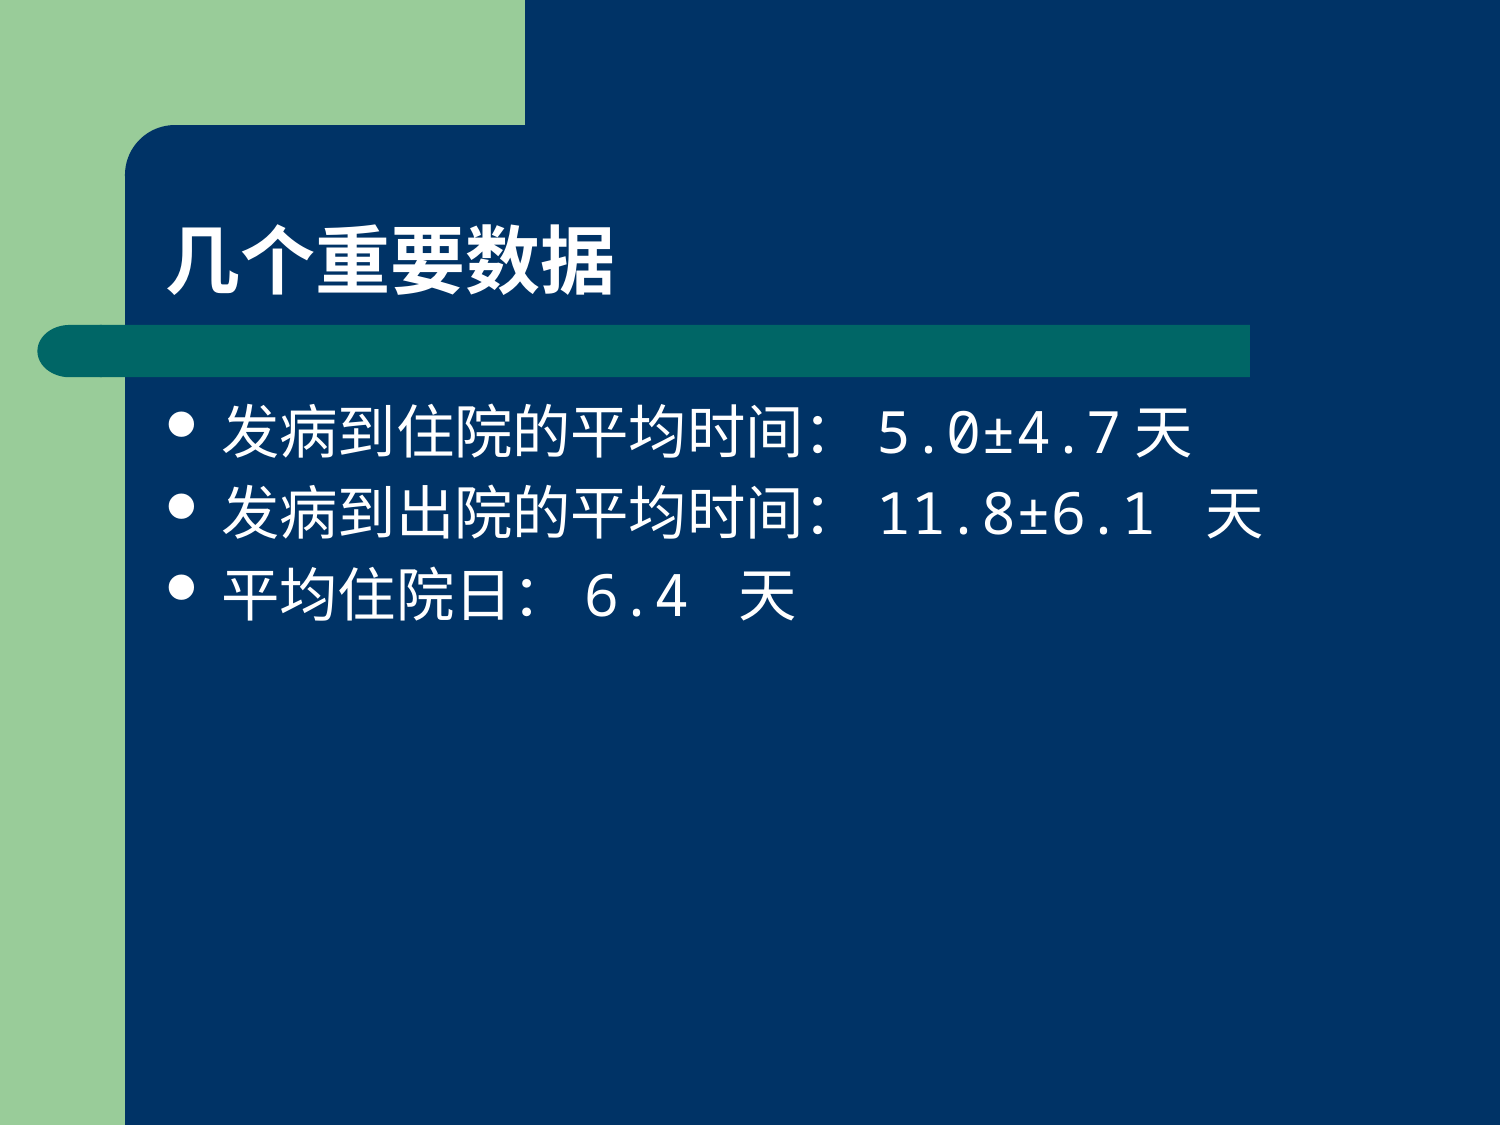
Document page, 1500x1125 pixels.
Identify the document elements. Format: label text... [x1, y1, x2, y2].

list 发病到住院的平均时间：5.0±4.7天 发病到出院的平均时间：11.8±6.1 天 平均住院日：6.4 天 [150, 387, 1463, 1000]
title 几个重要数据 [150, 125, 1463, 313]
